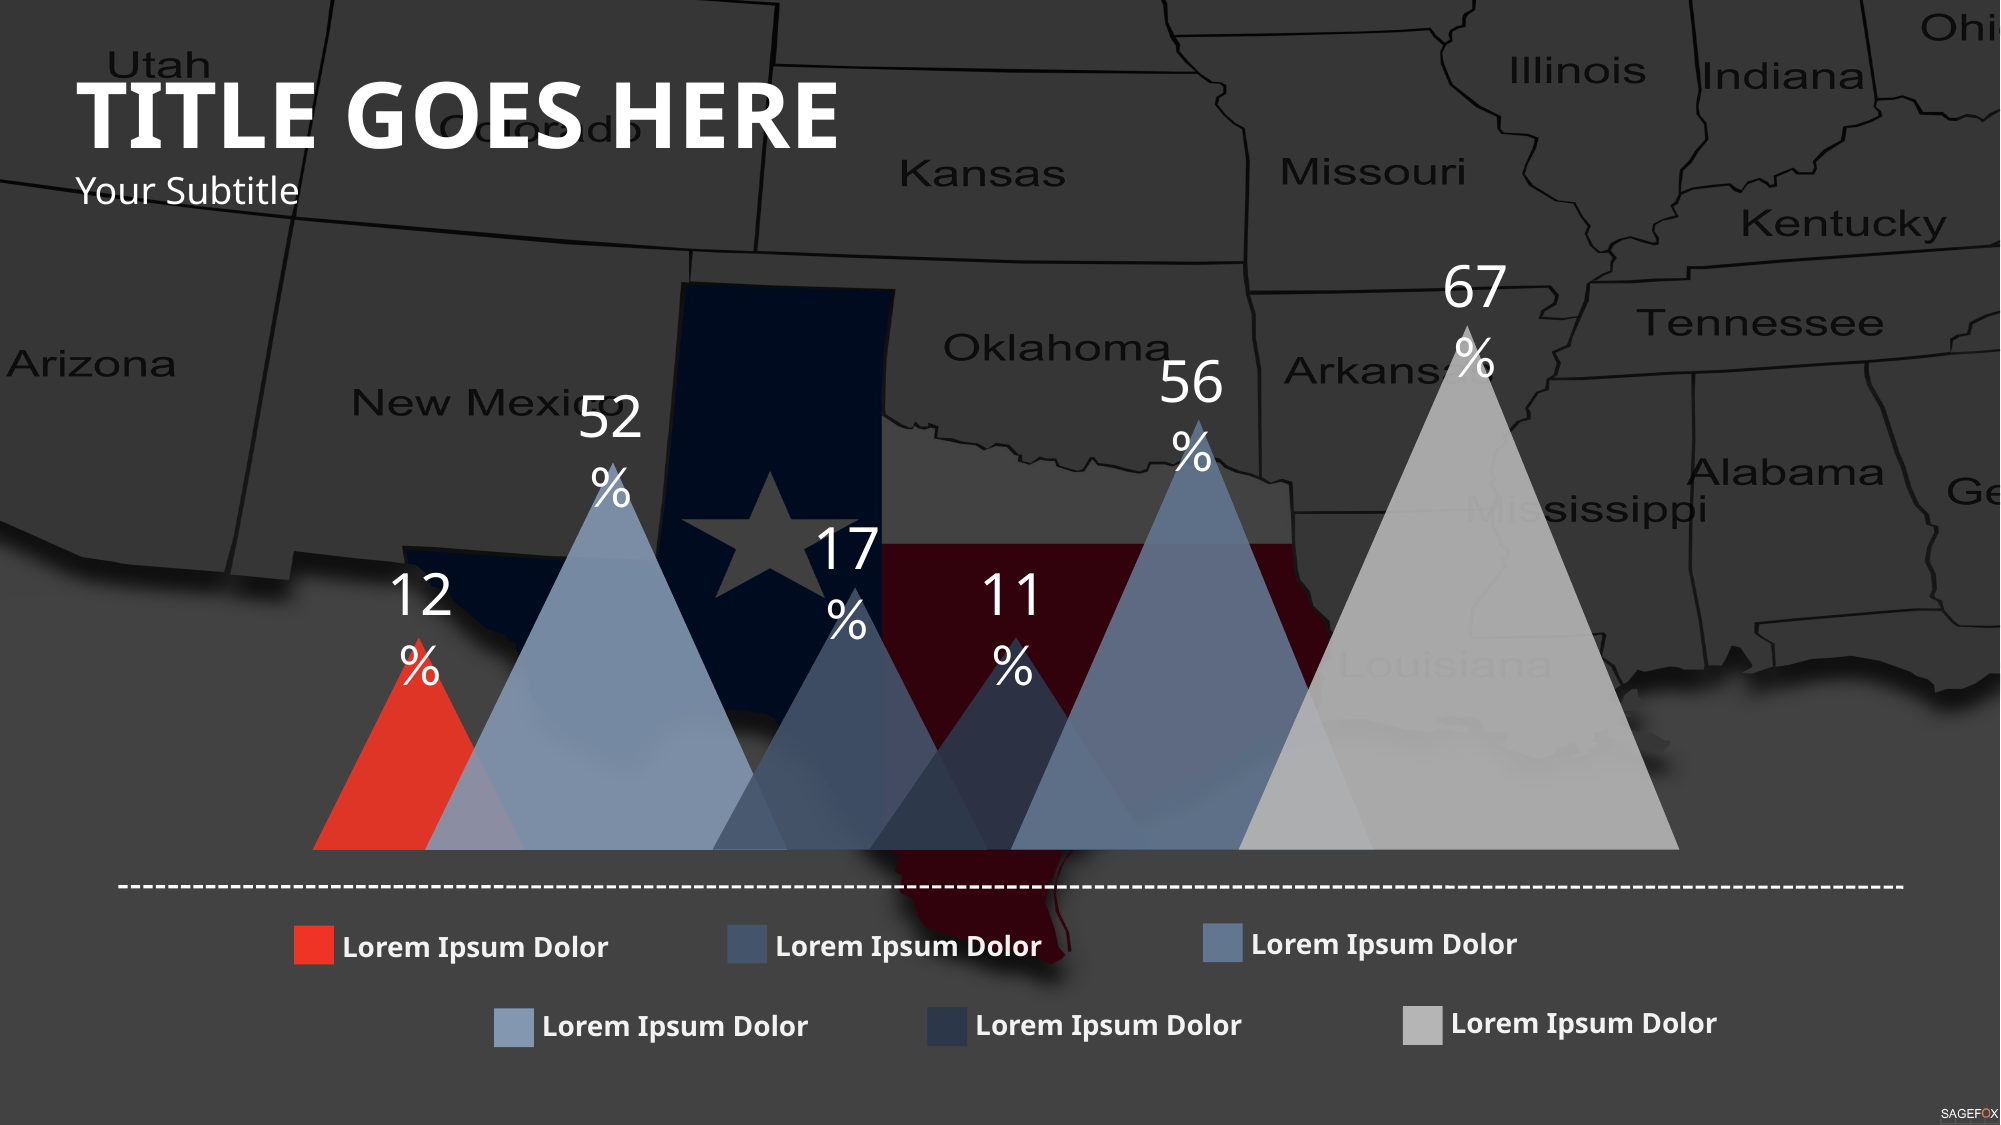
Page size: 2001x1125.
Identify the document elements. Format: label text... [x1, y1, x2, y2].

text_box [1009, 489, 1308, 851]
text_box 12% [357, 551, 484, 702]
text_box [1402, 1006, 1700, 1045]
text_box [710, 657, 938, 851]
text_box [867, 702, 1068, 851]
text_box [1236, 395, 1682, 851]
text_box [494, 1008, 792, 1048]
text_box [927, 1007, 1225, 1047]
text_box TITLE GOES HERE Your Subtitle [60, 49, 1036, 220]
text_box 17% [784, 506, 910, 657]
text_box 56% [1129, 338, 1255, 489]
picture [0, 0, 2001, 1125]
text_box 11% [950, 551, 1076, 702]
text_box 52% [548, 373, 674, 524]
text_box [294, 925, 592, 965]
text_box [727, 924, 1025, 964]
text_box [310, 702, 474, 851]
text_box 67% [1412, 244, 1539, 395]
text_box [423, 524, 790, 852]
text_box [1202, 923, 1501, 963]
